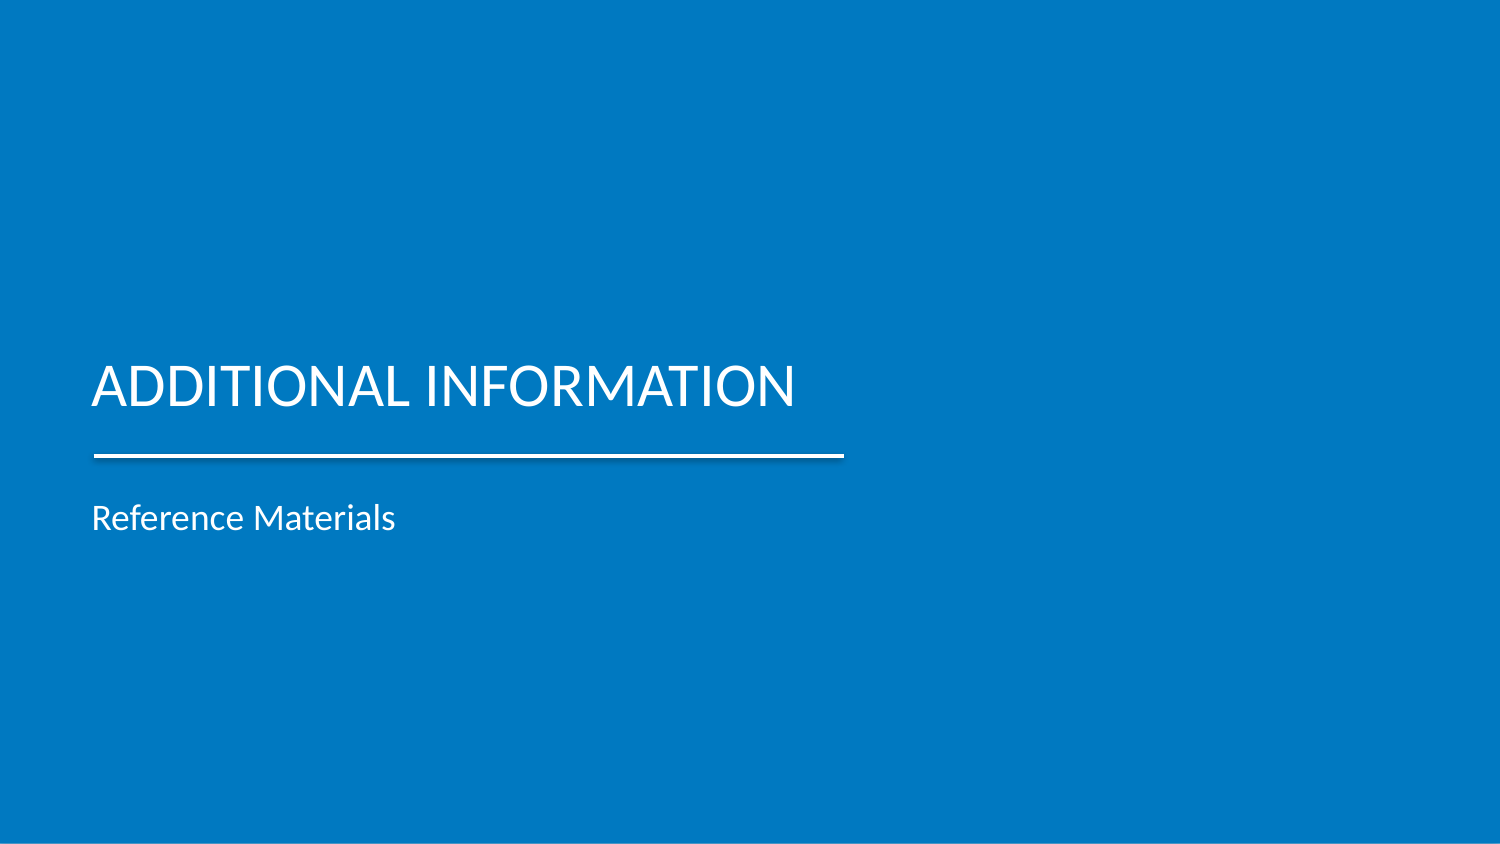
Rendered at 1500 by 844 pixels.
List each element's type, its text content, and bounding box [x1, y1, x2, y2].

list Reference Materials [76, 485, 726, 667]
list ADDITIONAL INFORMATION [76, 205, 1219, 427]
